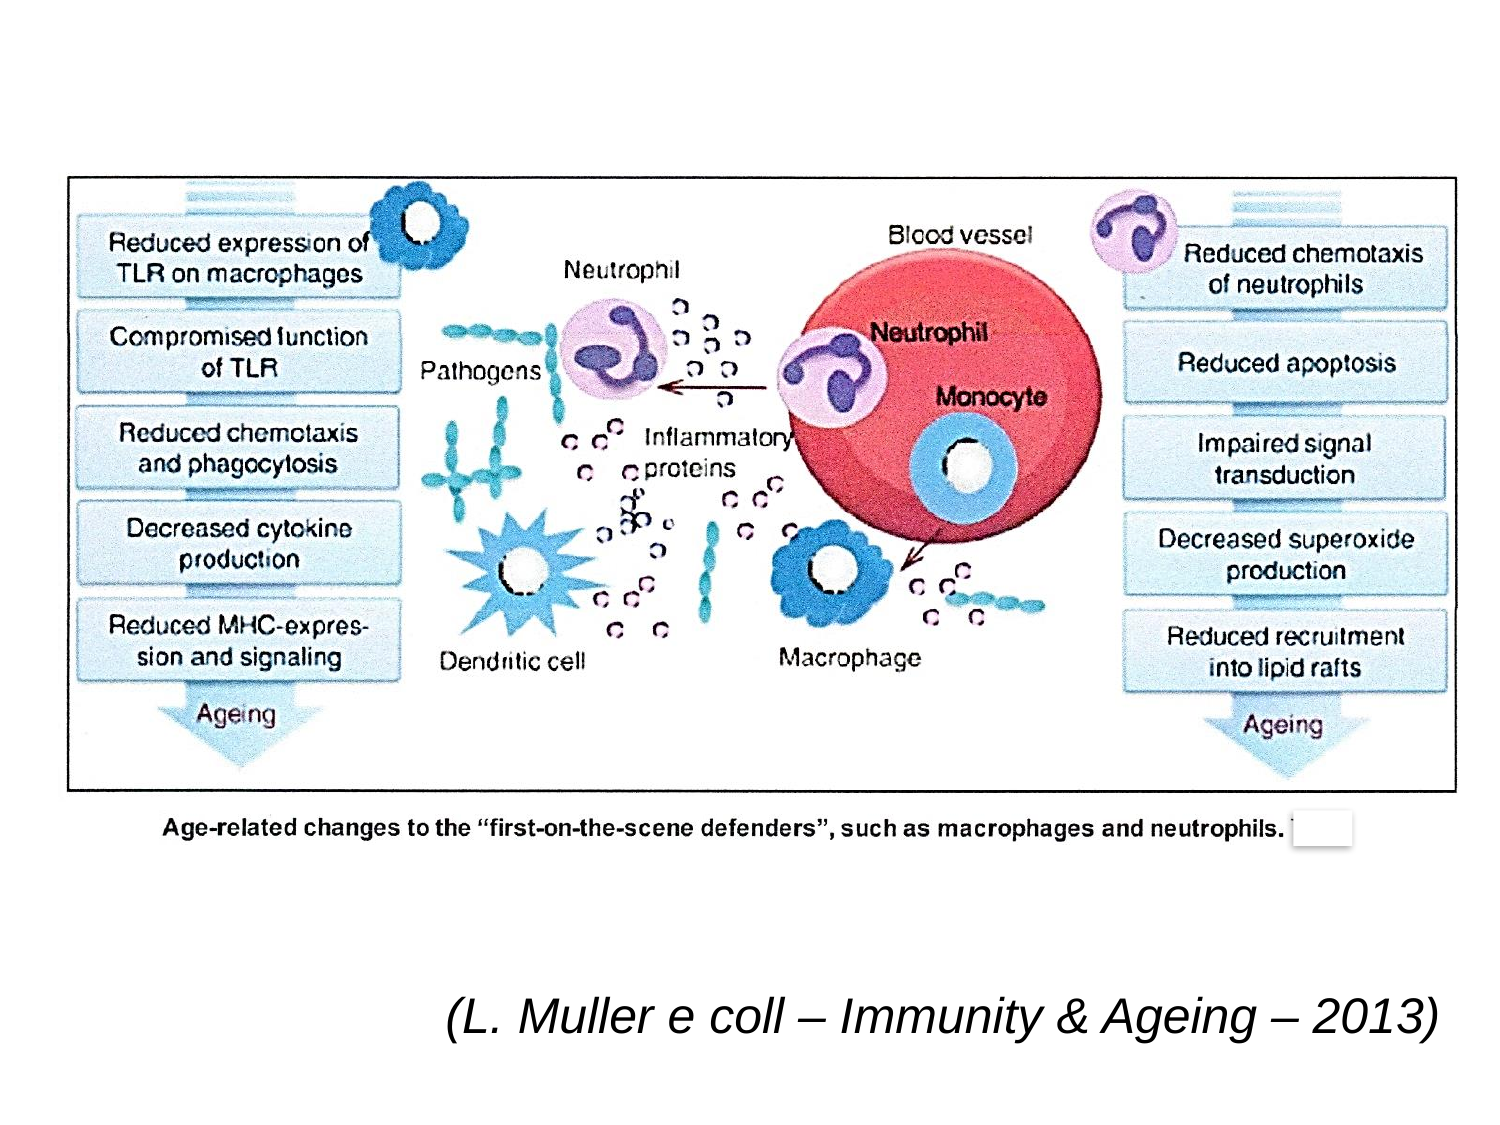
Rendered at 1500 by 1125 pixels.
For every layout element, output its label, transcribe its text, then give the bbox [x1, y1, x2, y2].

picture [58, 172, 1459, 803]
picture [159, 810, 1350, 845]
text_box (L. Muller e coll – Immunity & Ageing – 2013) [430, 975, 1457, 1051]
